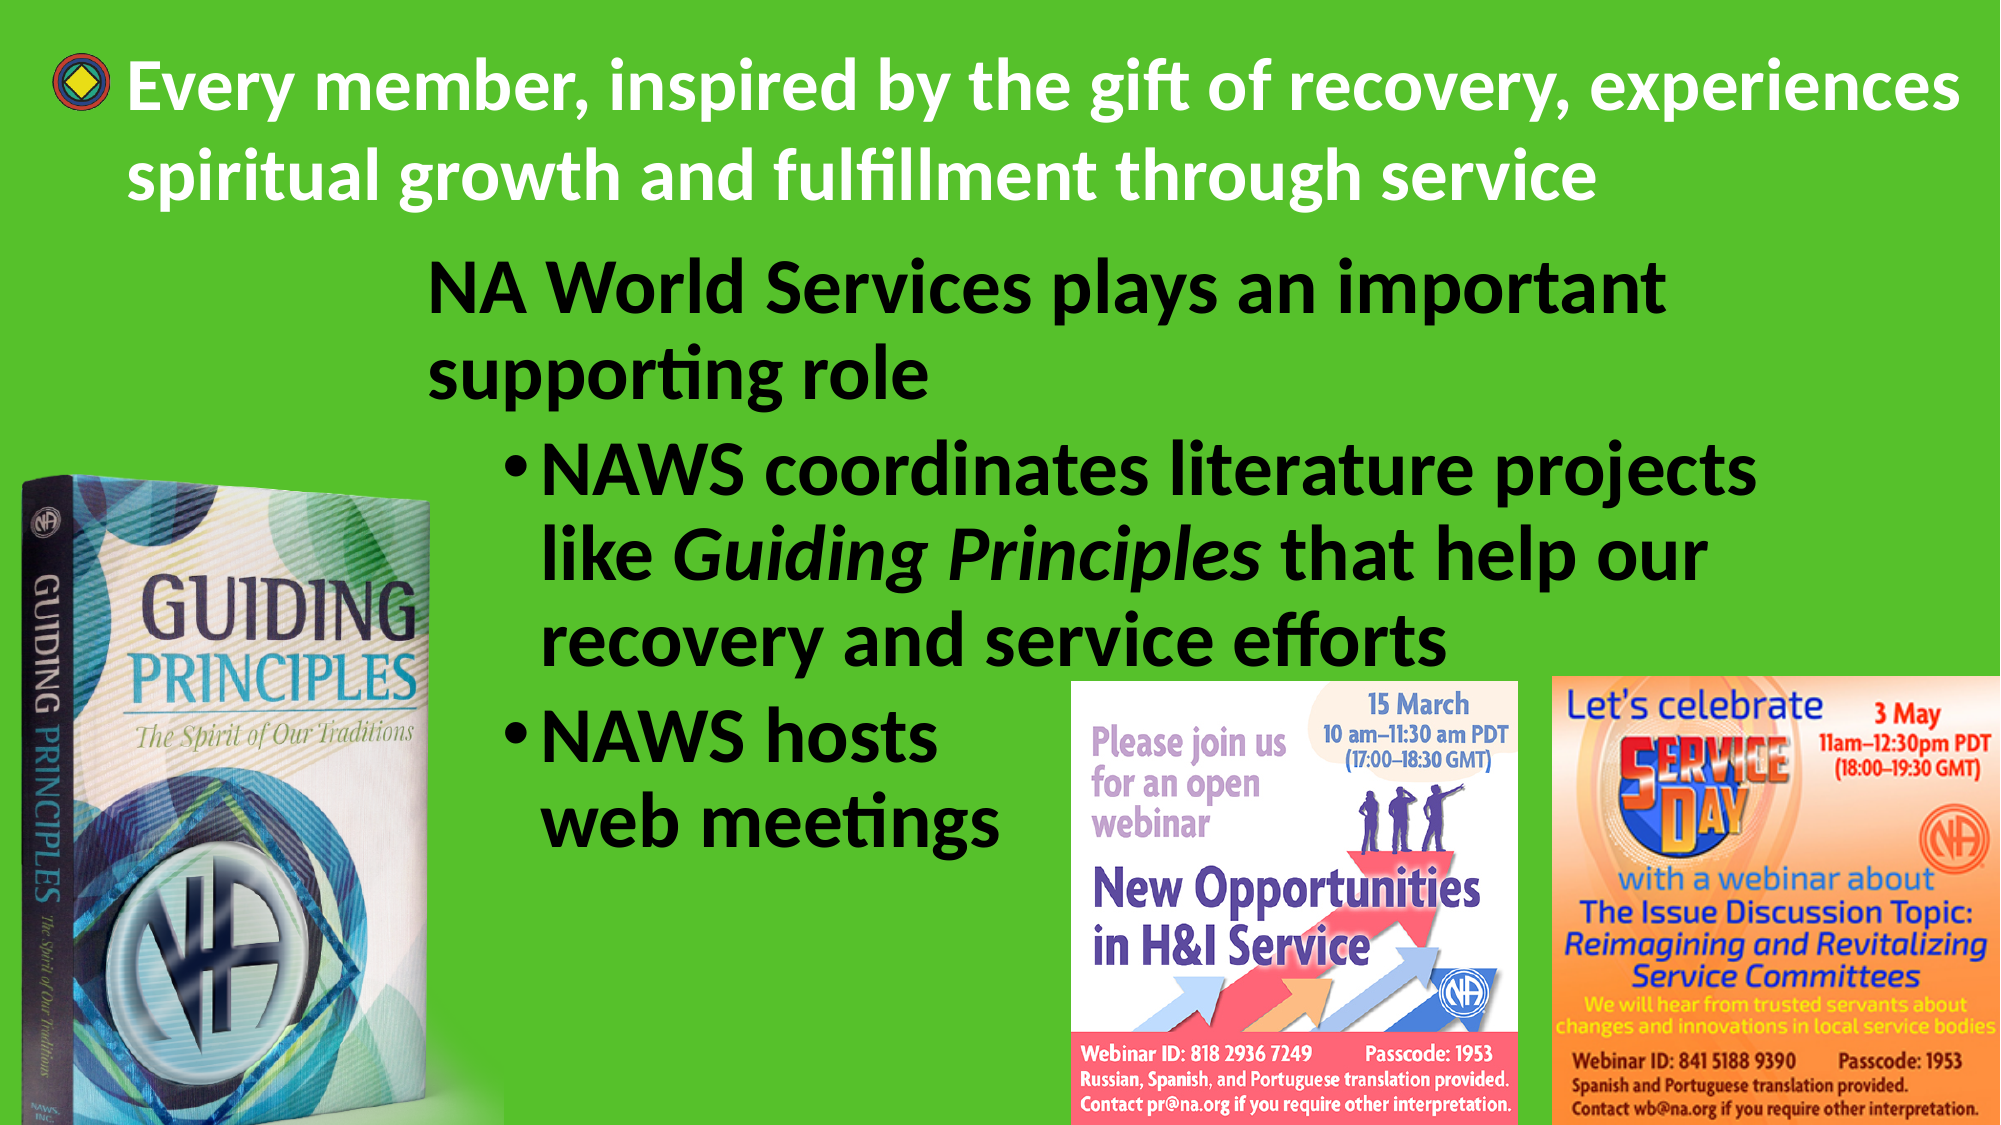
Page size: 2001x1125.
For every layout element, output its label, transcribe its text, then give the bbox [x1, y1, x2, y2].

picture [0, 374, 504, 1125]
text_box Every member, inspired by the gift of recovery, experiences spiritual growth and fulfillment through service [52, 27, 2000, 223]
list NA World Services plays an important supporting role NAWS coordinates literature projects like Guiding Principles that help our recovery and service efforts NAWS hosts web meetings [412, 237, 1847, 1097]
picture [52, 52, 111, 111]
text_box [1071, 676, 2000, 1125]
